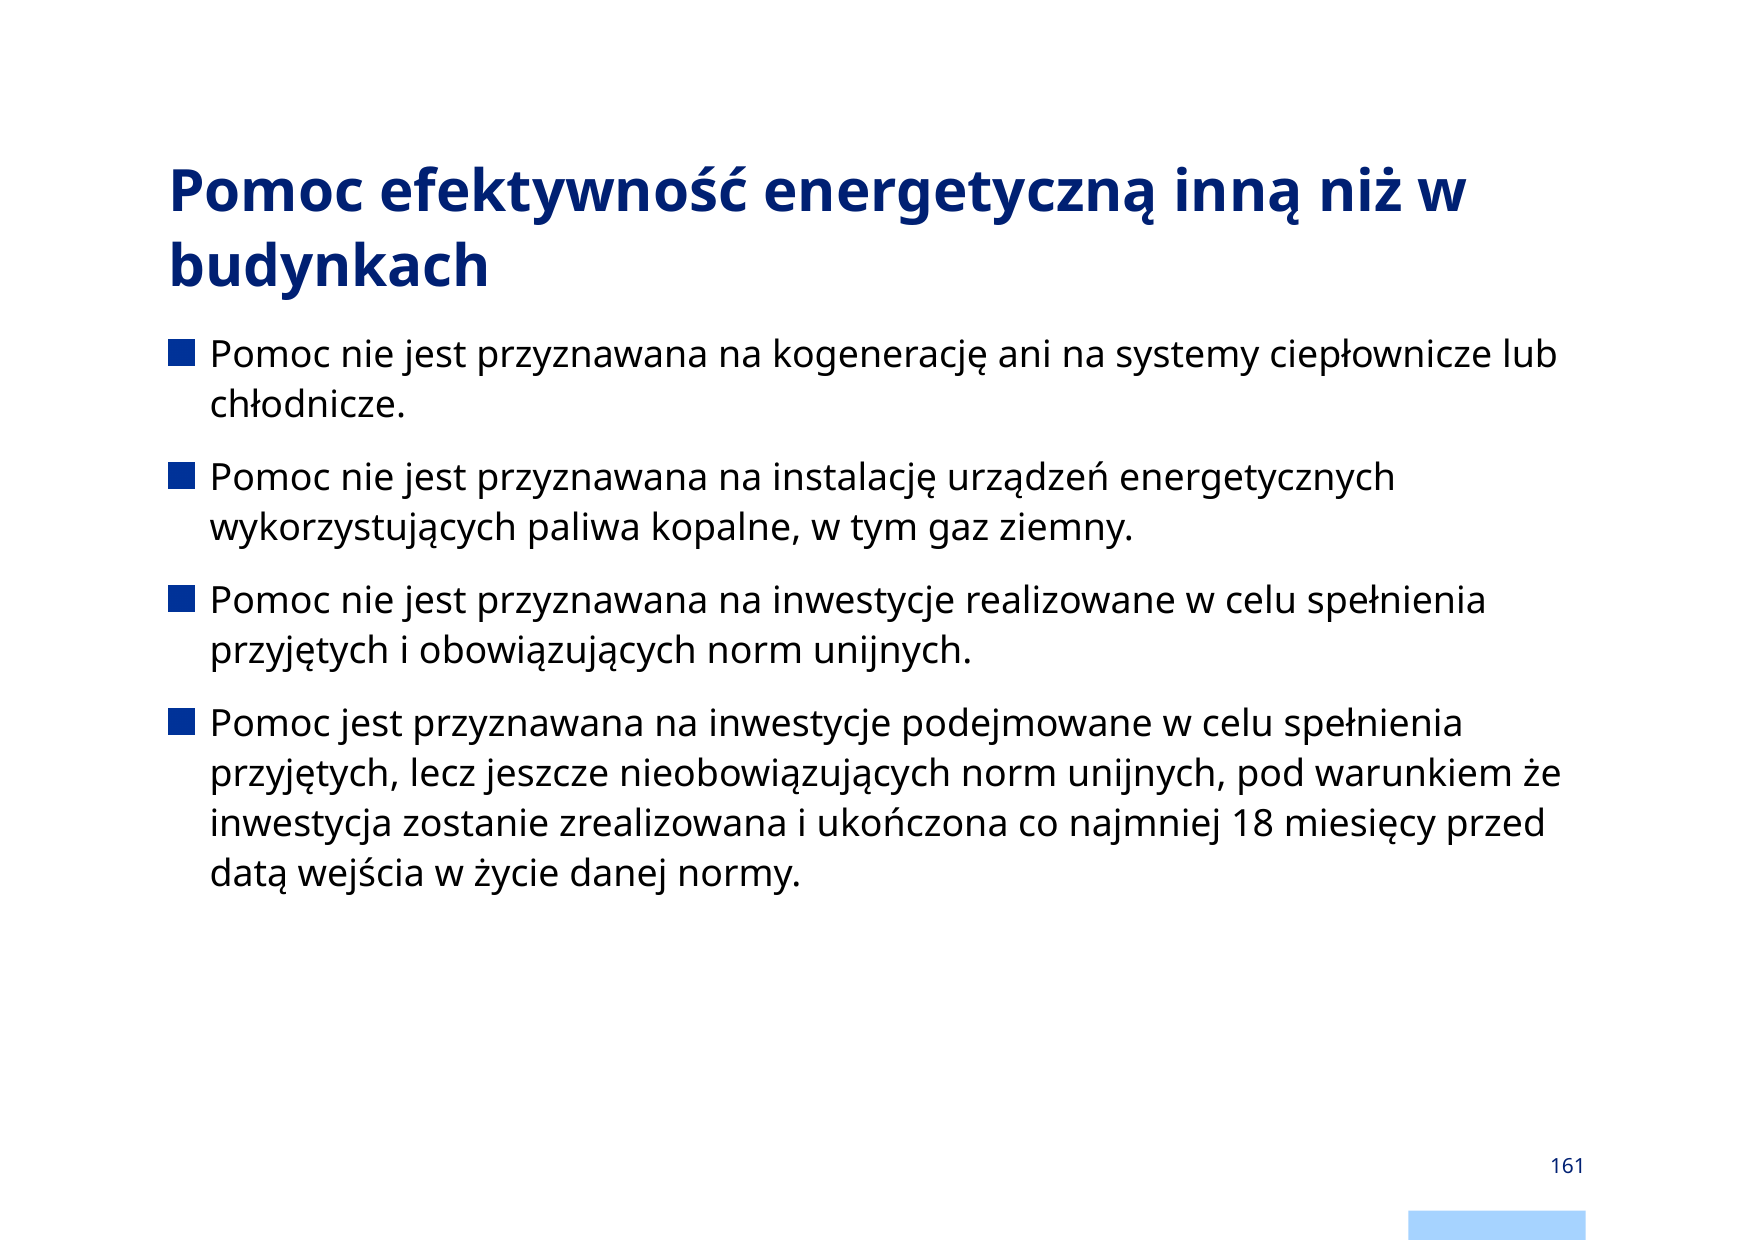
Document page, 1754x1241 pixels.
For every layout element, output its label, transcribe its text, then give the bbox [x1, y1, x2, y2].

list Pomoc nie jest przyznawana na kogenerację ani na systemy ciepłownicze lub chłodnicze. Pomoc nie jest przyznawana na instalację urządzeń energetycznych wykorzystujących paliwa kopalne, w tym gaz ziemny. Pomoc nie jest przyznawana na inwestycje realizowane w celu spełnienia przyjętych i obowiązujących norm unijnych. Pomoc jest przyznawana na inwestycje podejmowane w celu spełnienia przyjętych, lecz jeszcze nieobowiązujących norm unijnych, pod warunkiem że inwestycja zostanie zrealizowana i ukończona co najmniej 18 miesięcy przed datą wejścia w życie danej normy. [168, 324, 1586, 1093]
slide_number 161 [1408, 1151, 1586, 1182]
picture [168, 585, 195, 612]
title Pomoc efektywność energetyczną inną niż w budynkach [168, 147, 1586, 324]
picture [168, 708, 195, 735]
picture [168, 339, 195, 366]
picture [168, 462, 195, 489]
